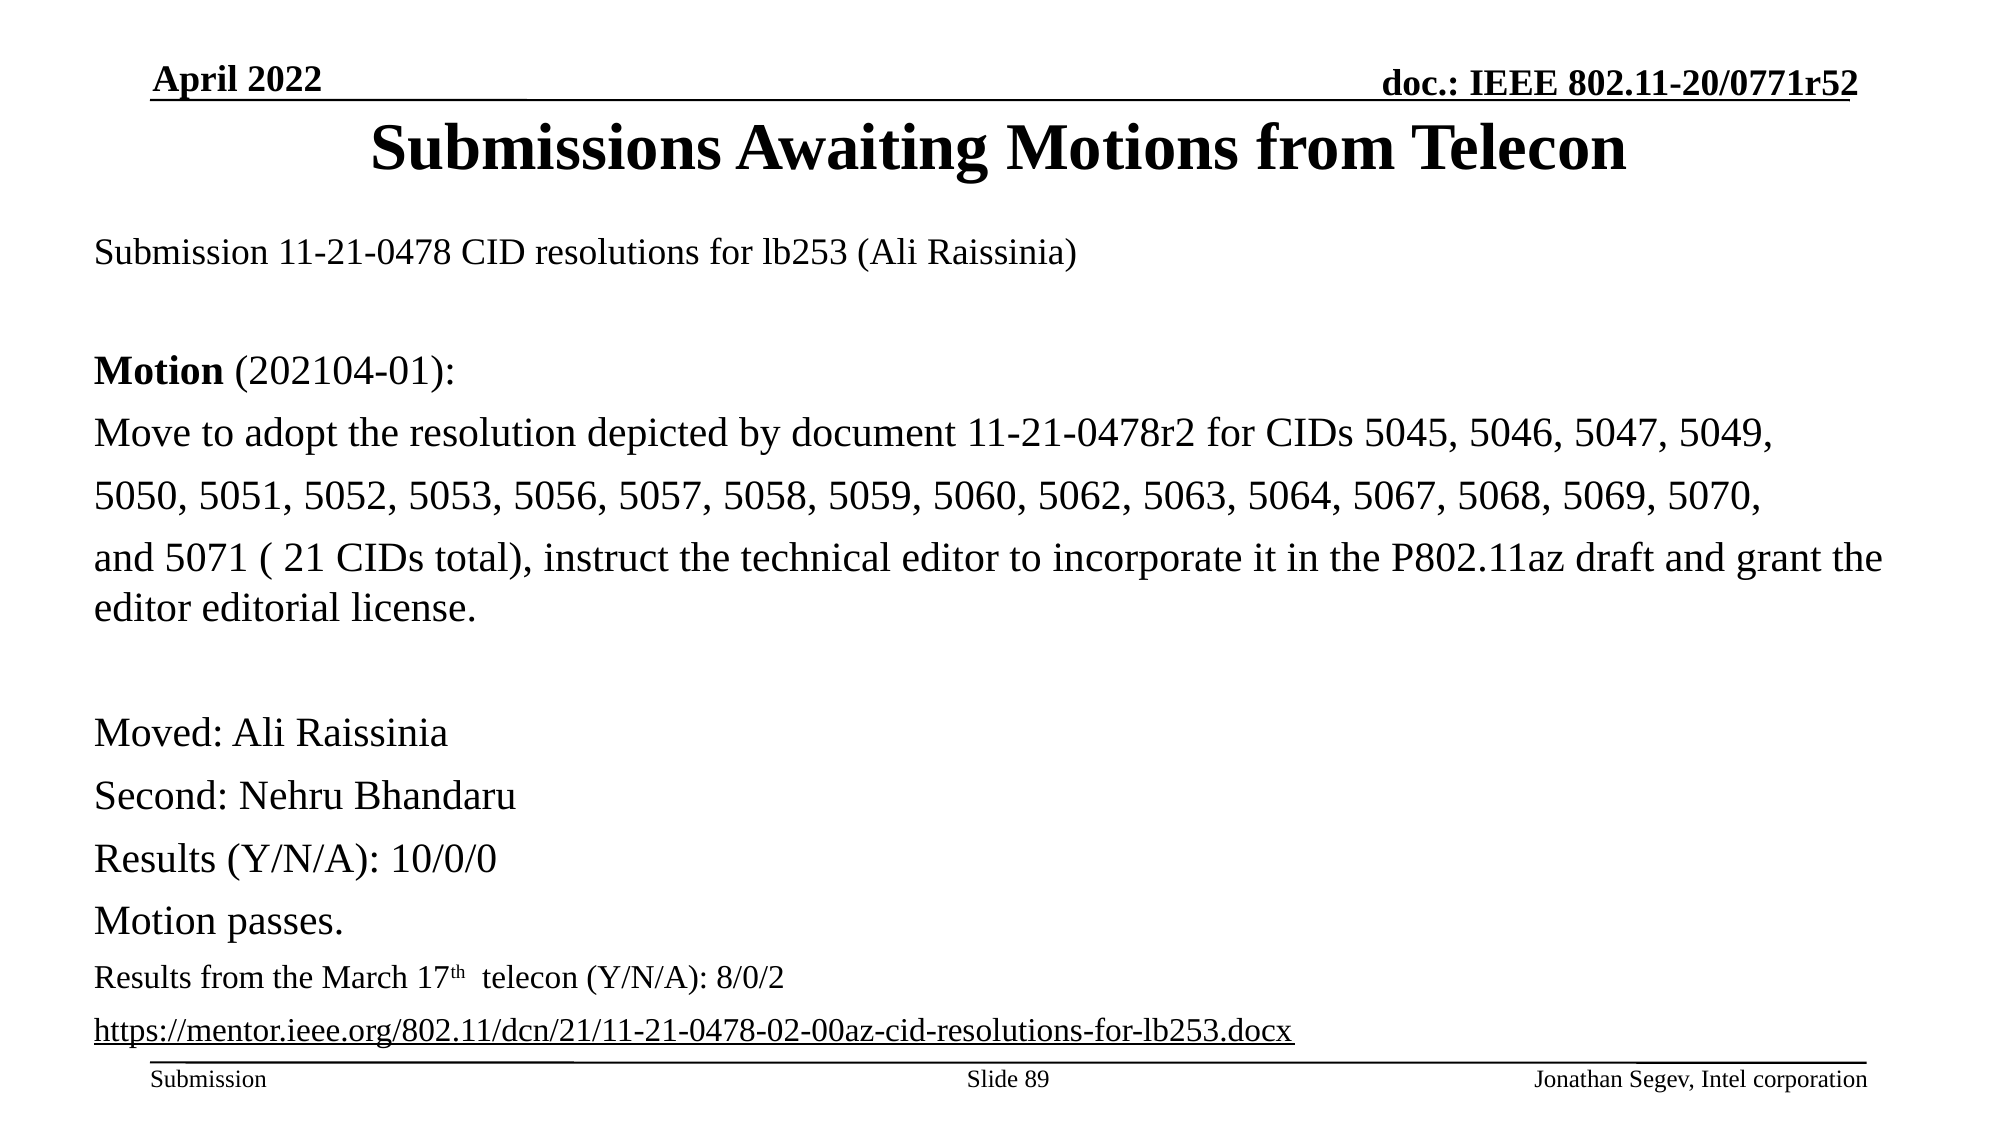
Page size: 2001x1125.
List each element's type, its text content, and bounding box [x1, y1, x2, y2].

list Submission 11-21-0478 CID resolutions for lb253 (Ali Raissinia) Motion (202104-01): Move to adopt the resolution depicted by document 11-21-0478r2 for CIDs 5045, 5046, 5047, 5049, 5050, 5051, 5052, 5053, 5056, 5057, 5058, 5059, 5060, 5062, 5063, 5064, 5067, 5068, 5069, 5070, and 5071 ( 21 CIDs total), instruct the technical editor to incorporate it in the P802.11az draft and grant the editor editorial license. Moved: Ali Raissinia Second: Nehru Bhandaru Results (Y/N/A): 10/0/0 Motion passes. Results from the March 17th telecon (Y/N/A): 8/0/2 https://mentor.ieee.org/802.11/dcn/21/11-21-0478-02-00az-cid-resolutions-for-lb253.docx [78, 219, 1922, 1000]
title Submissions Awaiting Motions from Telecon [149, 112, 1850, 173]
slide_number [152, 54, 563, 100]
slide_number Slide 89 [950, 1061, 1067, 1123]
footer Jonathan Segev, Intel corporation [1171, 1061, 1869, 1093]
